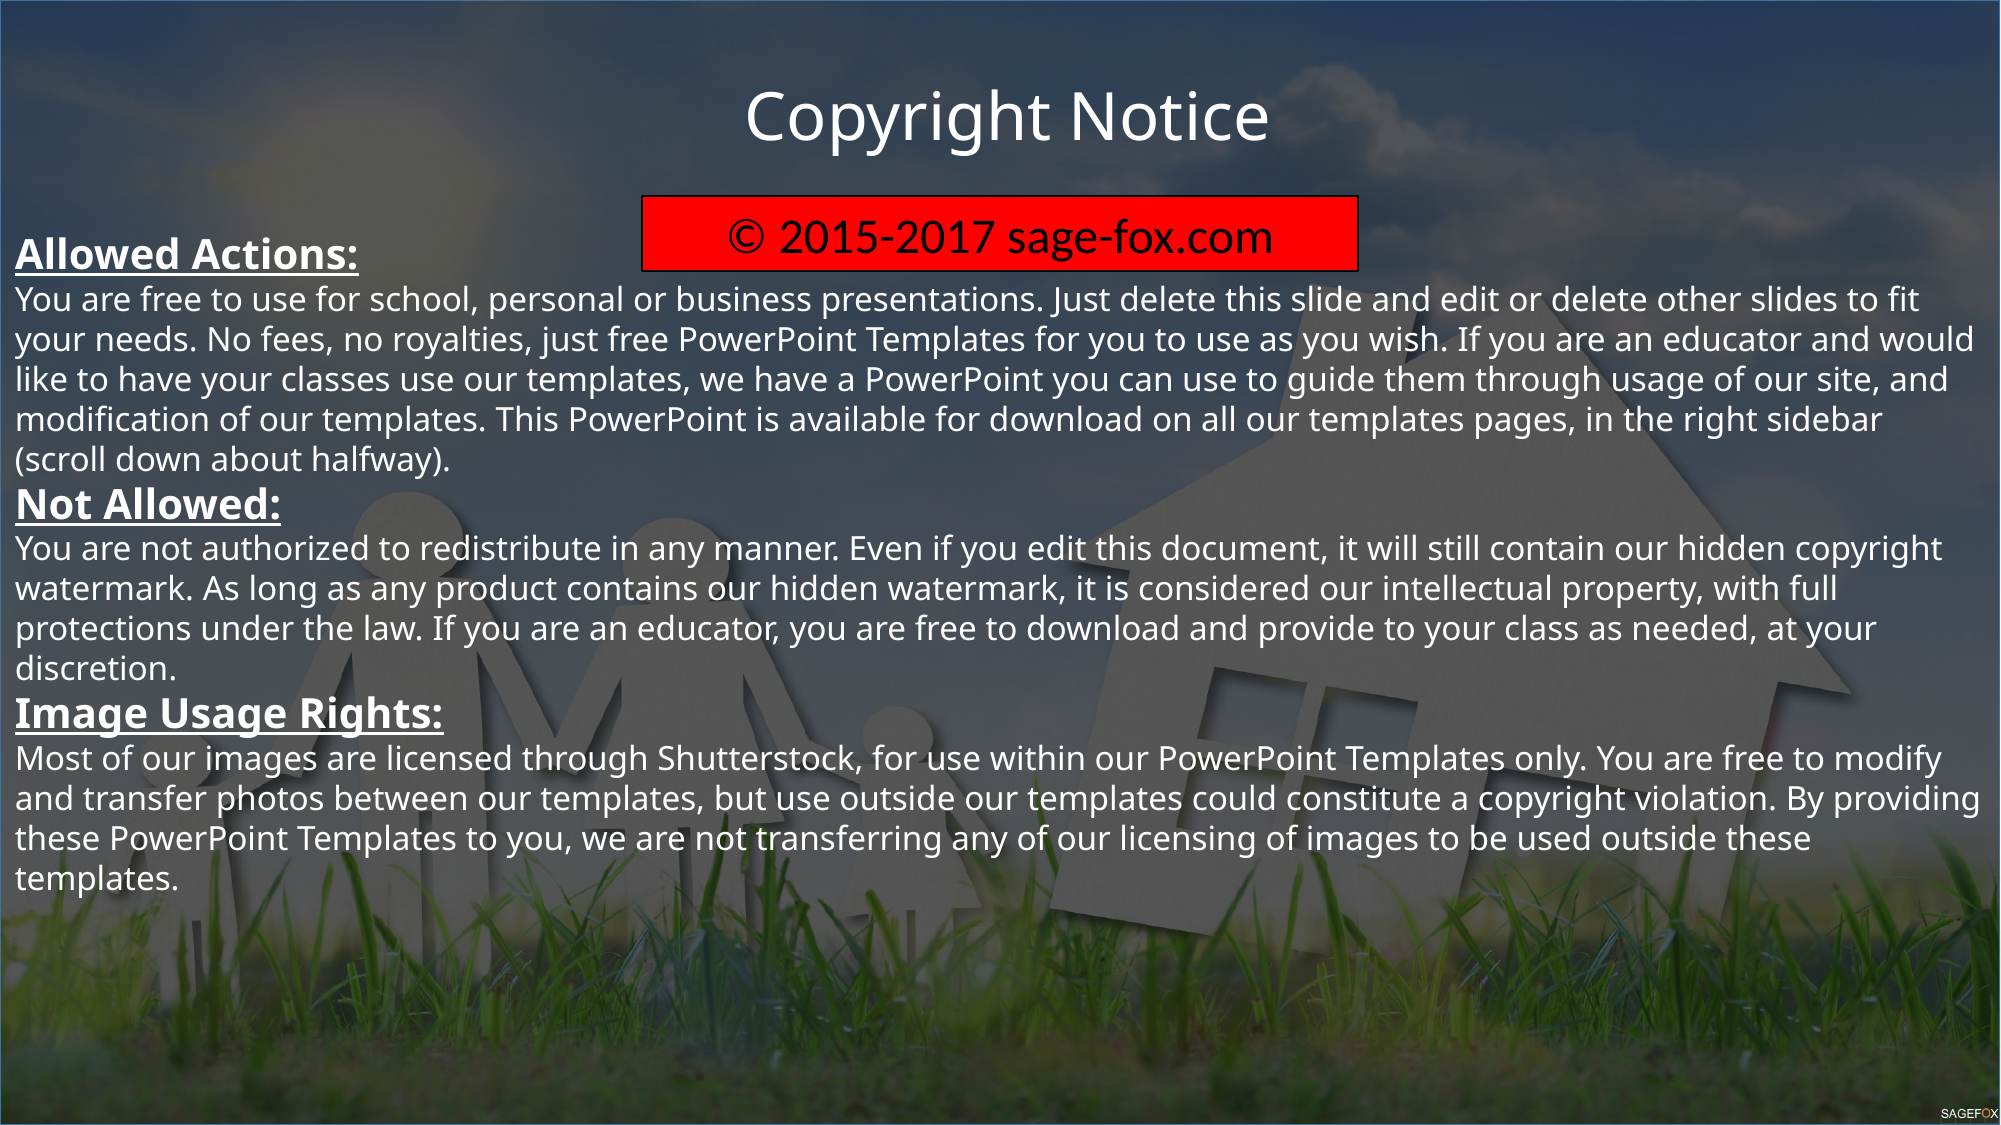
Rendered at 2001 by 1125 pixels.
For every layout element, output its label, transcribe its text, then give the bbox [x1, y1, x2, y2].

text_box © 2015-2017 sage-fox.com [641, 196, 1358, 272]
title Copyright Notice [493, 60, 1524, 178]
text_box Allowed Actions: You are free to use for school, personal or business presentations. Just delete this slide and edit or delete other slides to fit your needs. No fees, no royalties, just free PowerPoint Templates for you to use as you wish. If you are an educator and would like to have your classes use our templates, we have a PowerPoint you can use to guide them through usage of our site, and modification of our templates. This PowerPoint is available for download on all our templates pages, in the right sidebar (scroll down about halfway). Not Allowed: You are not authorized to redistribute in any manner. Even if you edit this document, it will still contain our hidden copyright watermark. As long as any product contains our hidden watermark, it is considered our intellectual property, with full protections under the law. If you are an educator, you are free to download and provide to your class as needed, at your discretion. Image Usage Rights: Most of our images are licensed through Shutterstock, for use within our PowerPoint Templates only. You are free to modify and transfer photos between our templates, but use outside our templates could constitute a copyright violation. By providing these PowerPoint Templates to you, we are not transferring any of our licensing of images to be used outside these templates. [0, 0, 2000, 1125]
